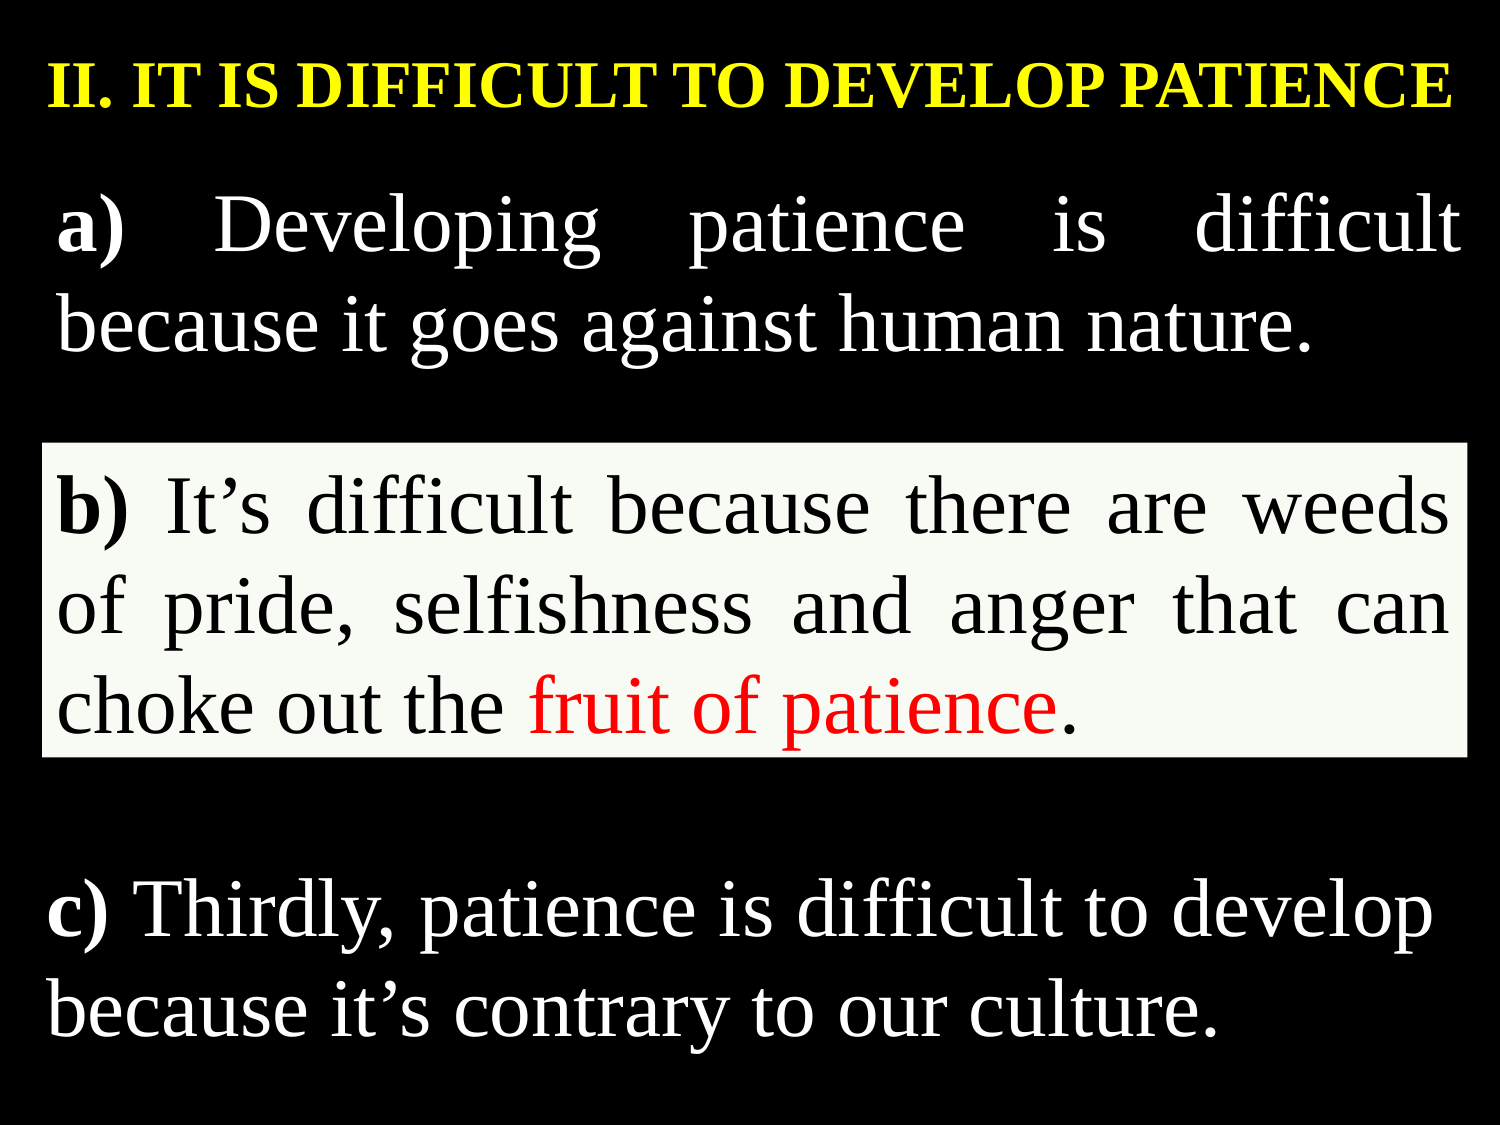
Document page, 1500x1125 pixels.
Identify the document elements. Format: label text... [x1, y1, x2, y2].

text_box c) Thirdly, patience is difficult to develop because it’s contrary to our culture. [31, 845, 1453, 1061]
text_box II. IT IS DIFFICULT TO DEVELOP PATIENCE [31, 33, 1479, 128]
text_box b) It’s difficult because there are weeds of pride, selfishness and anger that can choke out the fruit of patience. [42, 442, 1468, 758]
text_box a) Developing patience is difficult because it goes against human nature. [42, 160, 1479, 376]
